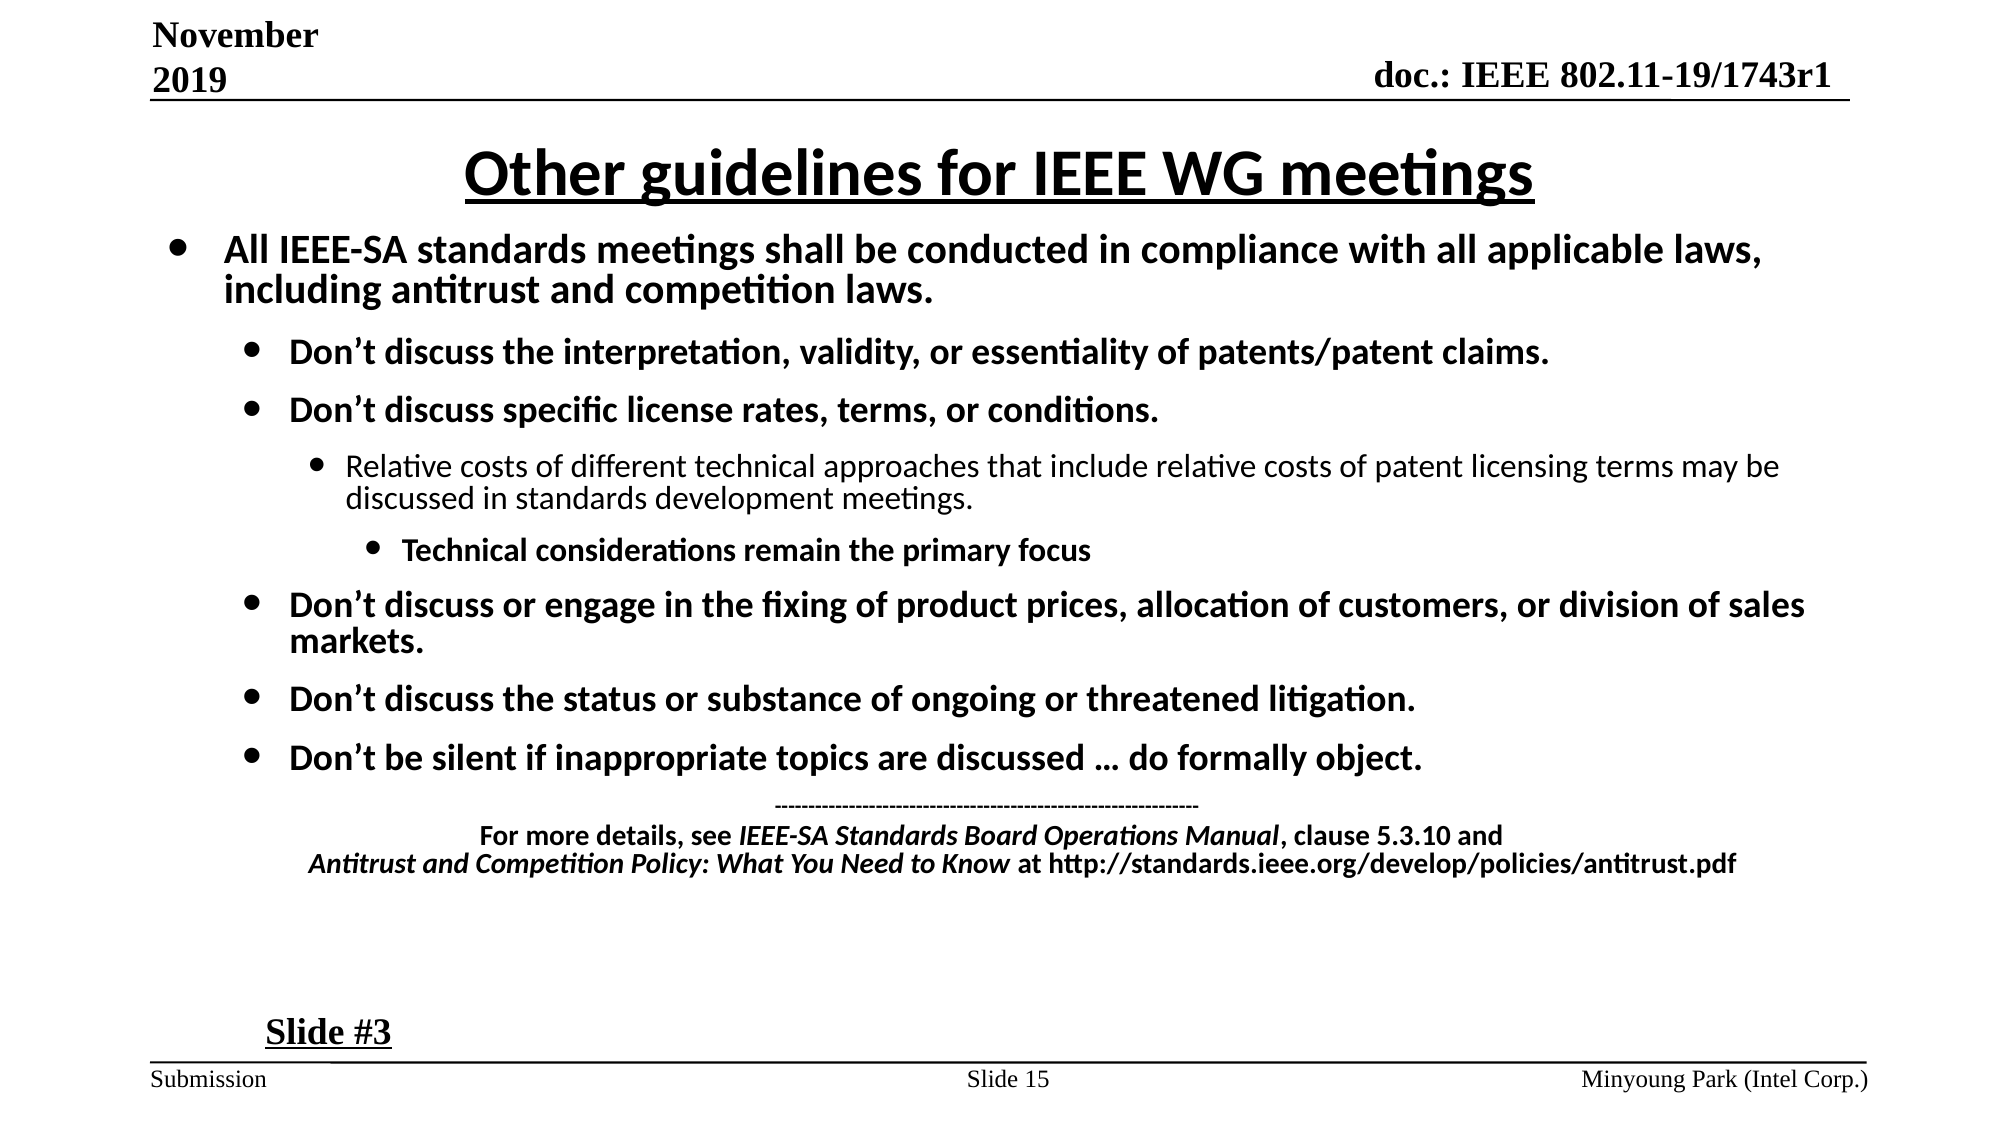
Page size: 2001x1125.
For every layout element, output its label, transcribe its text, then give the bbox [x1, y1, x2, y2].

title Other guidelines for IEEE WG meetings [362, 112, 1638, 224]
slide_number Slide 15 [966, 1061, 1051, 1093]
list All IEEE-SA standards meetings shall be conducted in compliance with all applicable laws, including antitrust and competition laws. Don’t discuss the interpretation, validity, or essentiality of patents/patent claims. Don’t discuss specific license rates, terms, or conditions. Relative costs of different technical approaches that include relative costs of patent licensing terms may be discussed in standards development meetings. Technical considerations remain the primary focus Don’t discuss or engage in the fixing of product prices, allocation of customers, or division of sales markets. Don’t discuss the status or substance of ongoing or threatened litigation. Don’t be silent if inappropriate topics are discussed … do formally object. --------------------------------------------------------------- For more details, see IEEE-SA Standards Board Operations Manual, clause 5.3.10 and Antitrust and Competition Policy: What You Need to Know at http://standards.ieee.org/develop/policies/antitrust.pdf [152, 224, 1838, 987]
text_box Slide #3 [250, 999, 407, 1060]
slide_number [152, 54, 347, 101]
footer Minyoung Park (Intel Corp.) [1266, 1061, 1869, 1093]
